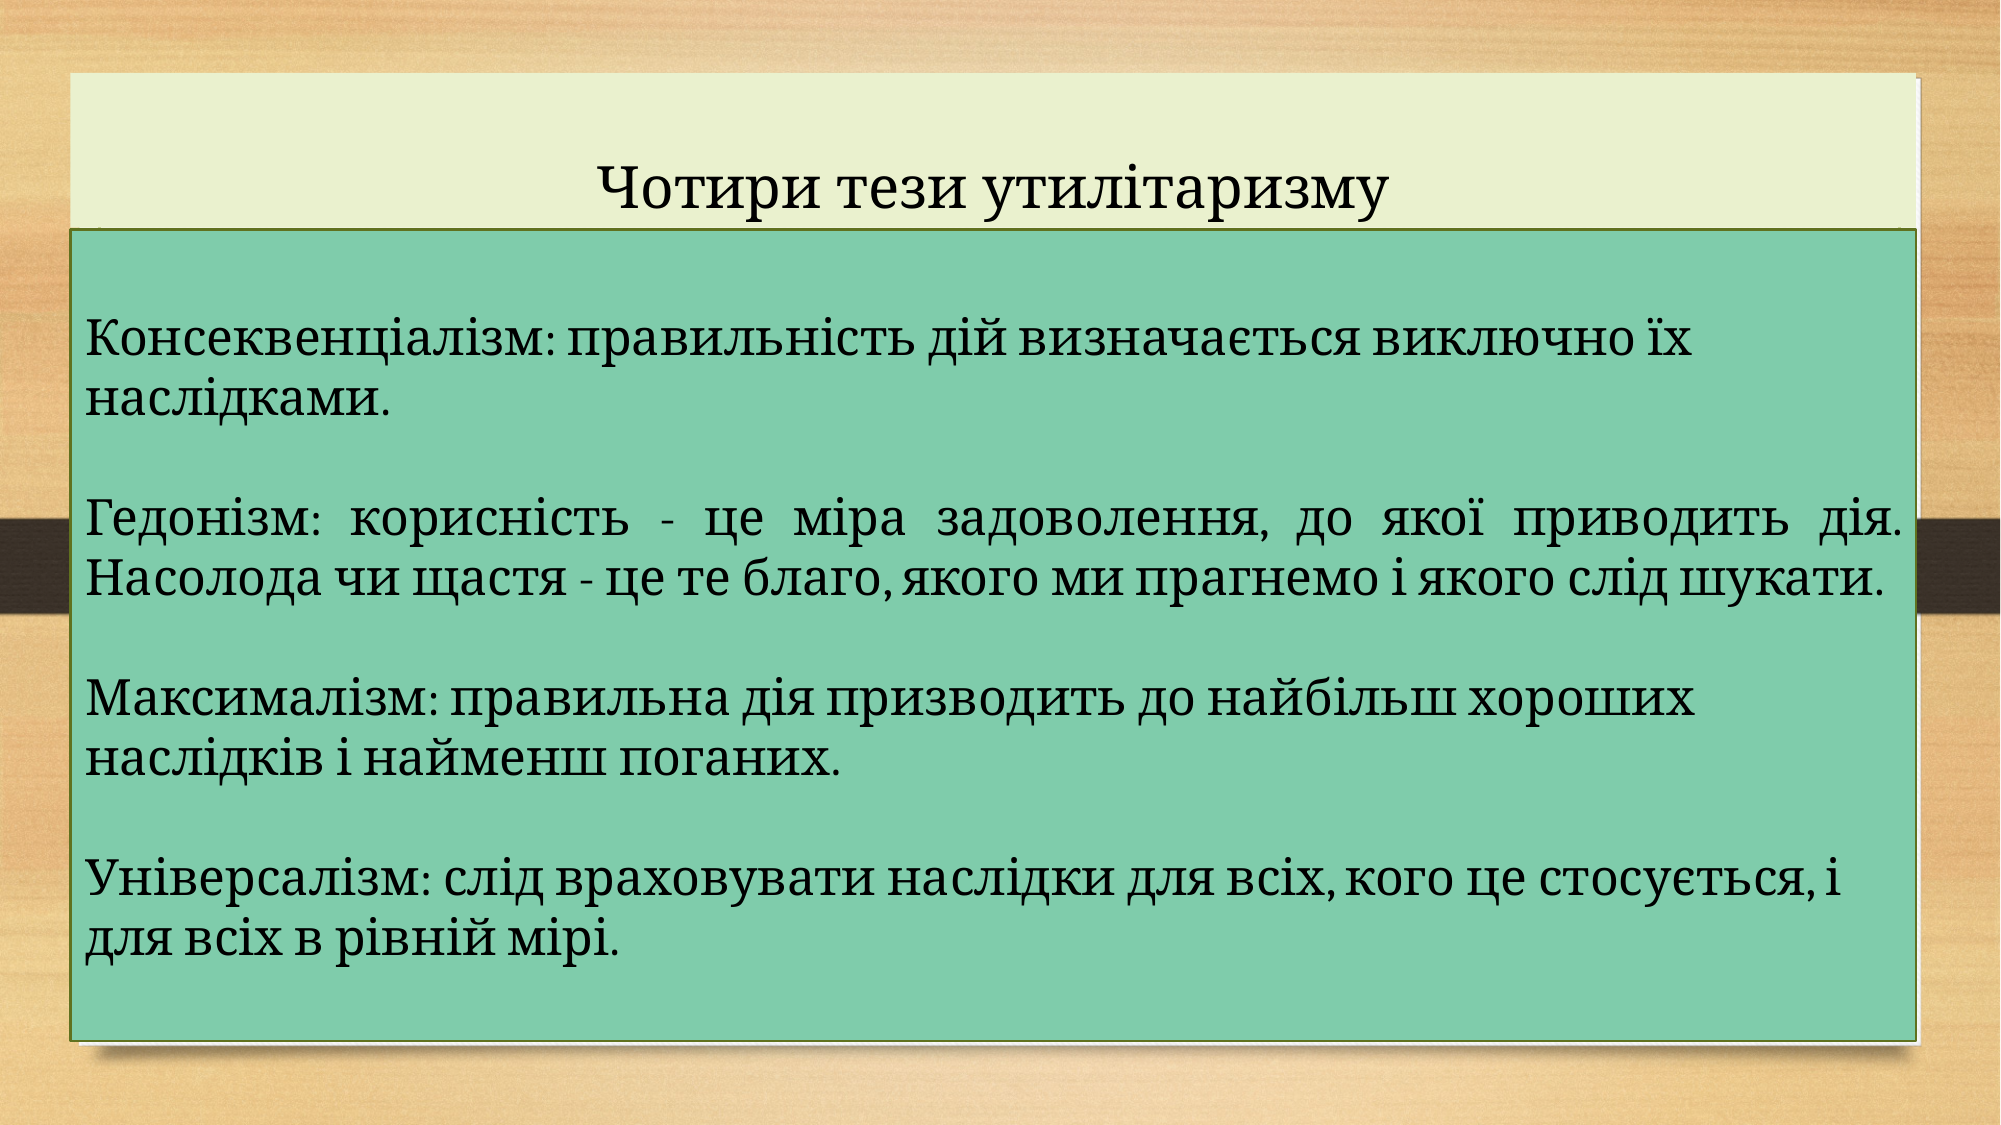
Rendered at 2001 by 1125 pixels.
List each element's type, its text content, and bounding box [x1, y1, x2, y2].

picture [0, 0, 2001, 1125]
text_box Чотири тези утилітаризму [70, 72, 1916, 228]
text_box Консеквенціалізм: правильність дій визначається виключно їх наслідками. Гедонізм: корисність - це міра задоволення, до якої приводить дія. Насолода чи щастя - це те благо, якого ми прагнемо і якого слід шукати. Максималізм: правильна дія призводить до найбільш хороших наслідків і найменш поганих. Універсалізм: слід враховувати наслідки для всіх, кого це стосується, і для всіх в рівній мірі. [69, 228, 1917, 1042]
